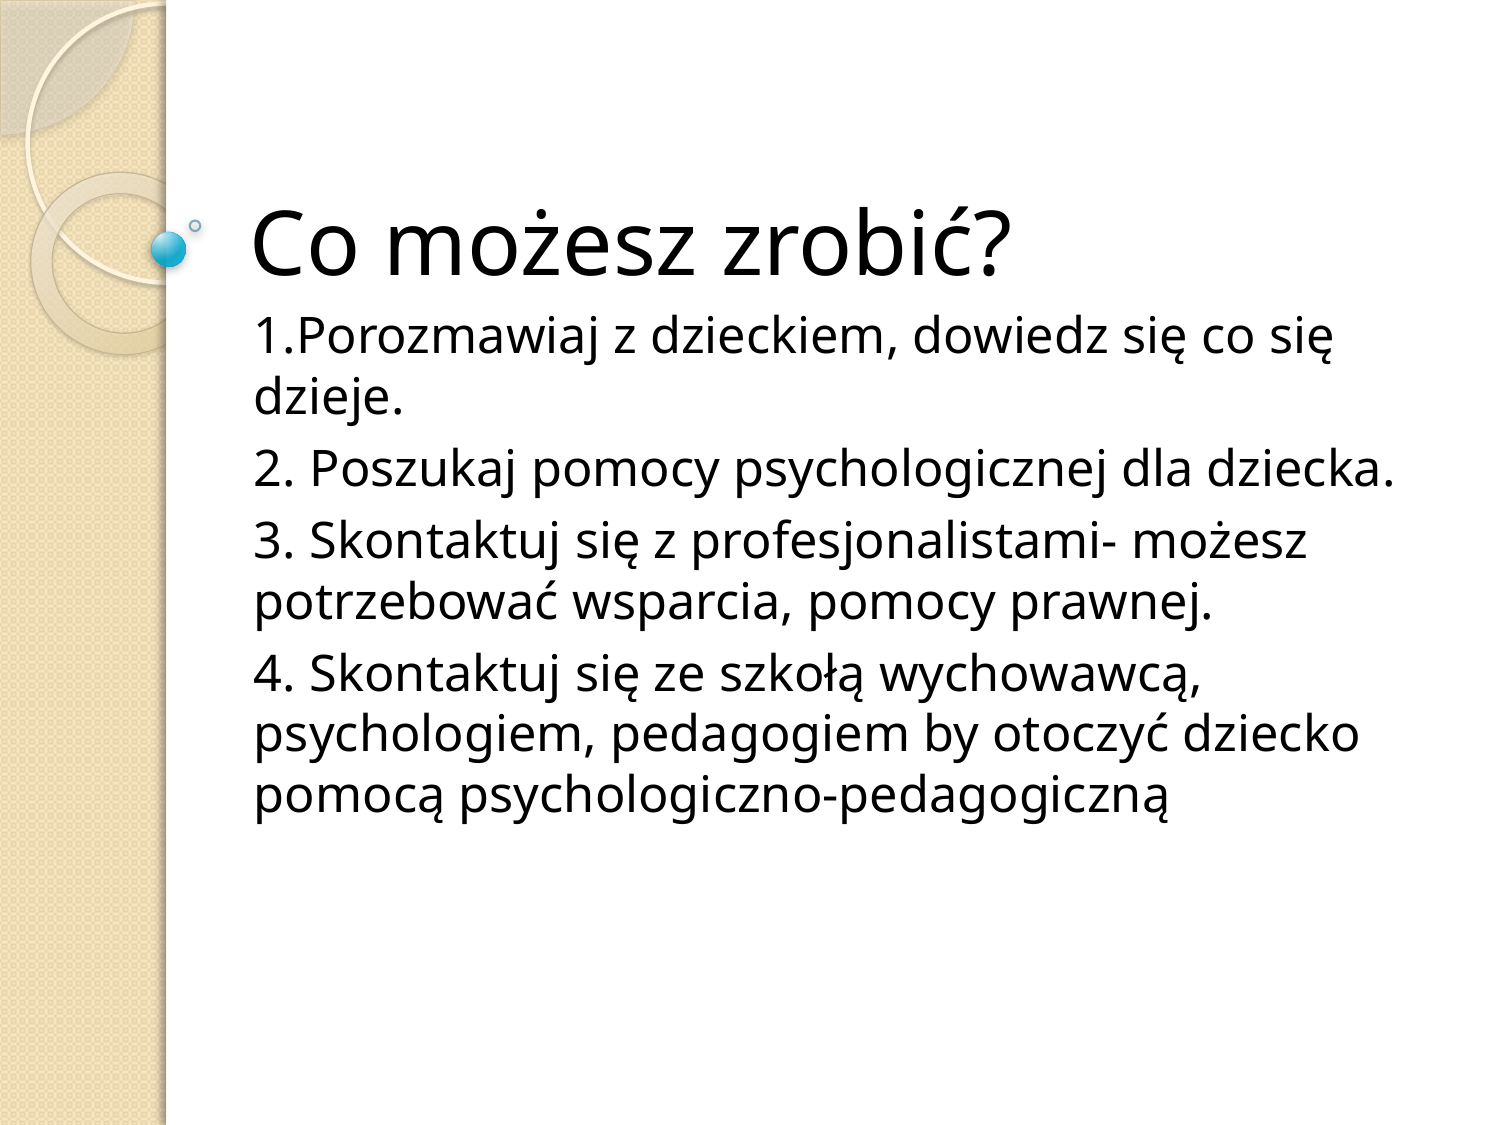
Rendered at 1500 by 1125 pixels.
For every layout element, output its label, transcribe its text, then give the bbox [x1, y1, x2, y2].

title Co możesz zrobić? [234, 59, 1450, 301]
subtitle 1.Porozmawiaj z dzieckiem, dowiedz się co się dzieje. 2. Poszukaj pomocy psychologicznej dla dziecka. 3. Skontaktuj się z profesjonalistami- możesz potrzebować wsparcia, pomocy prawnej. 4. Skontaktuj się ze szkołą wychowawcą, psychologiem, pedagogiem by otoczyć dziecko pomocą psychologiczno-pedagogiczną [234, 303, 1450, 835]
